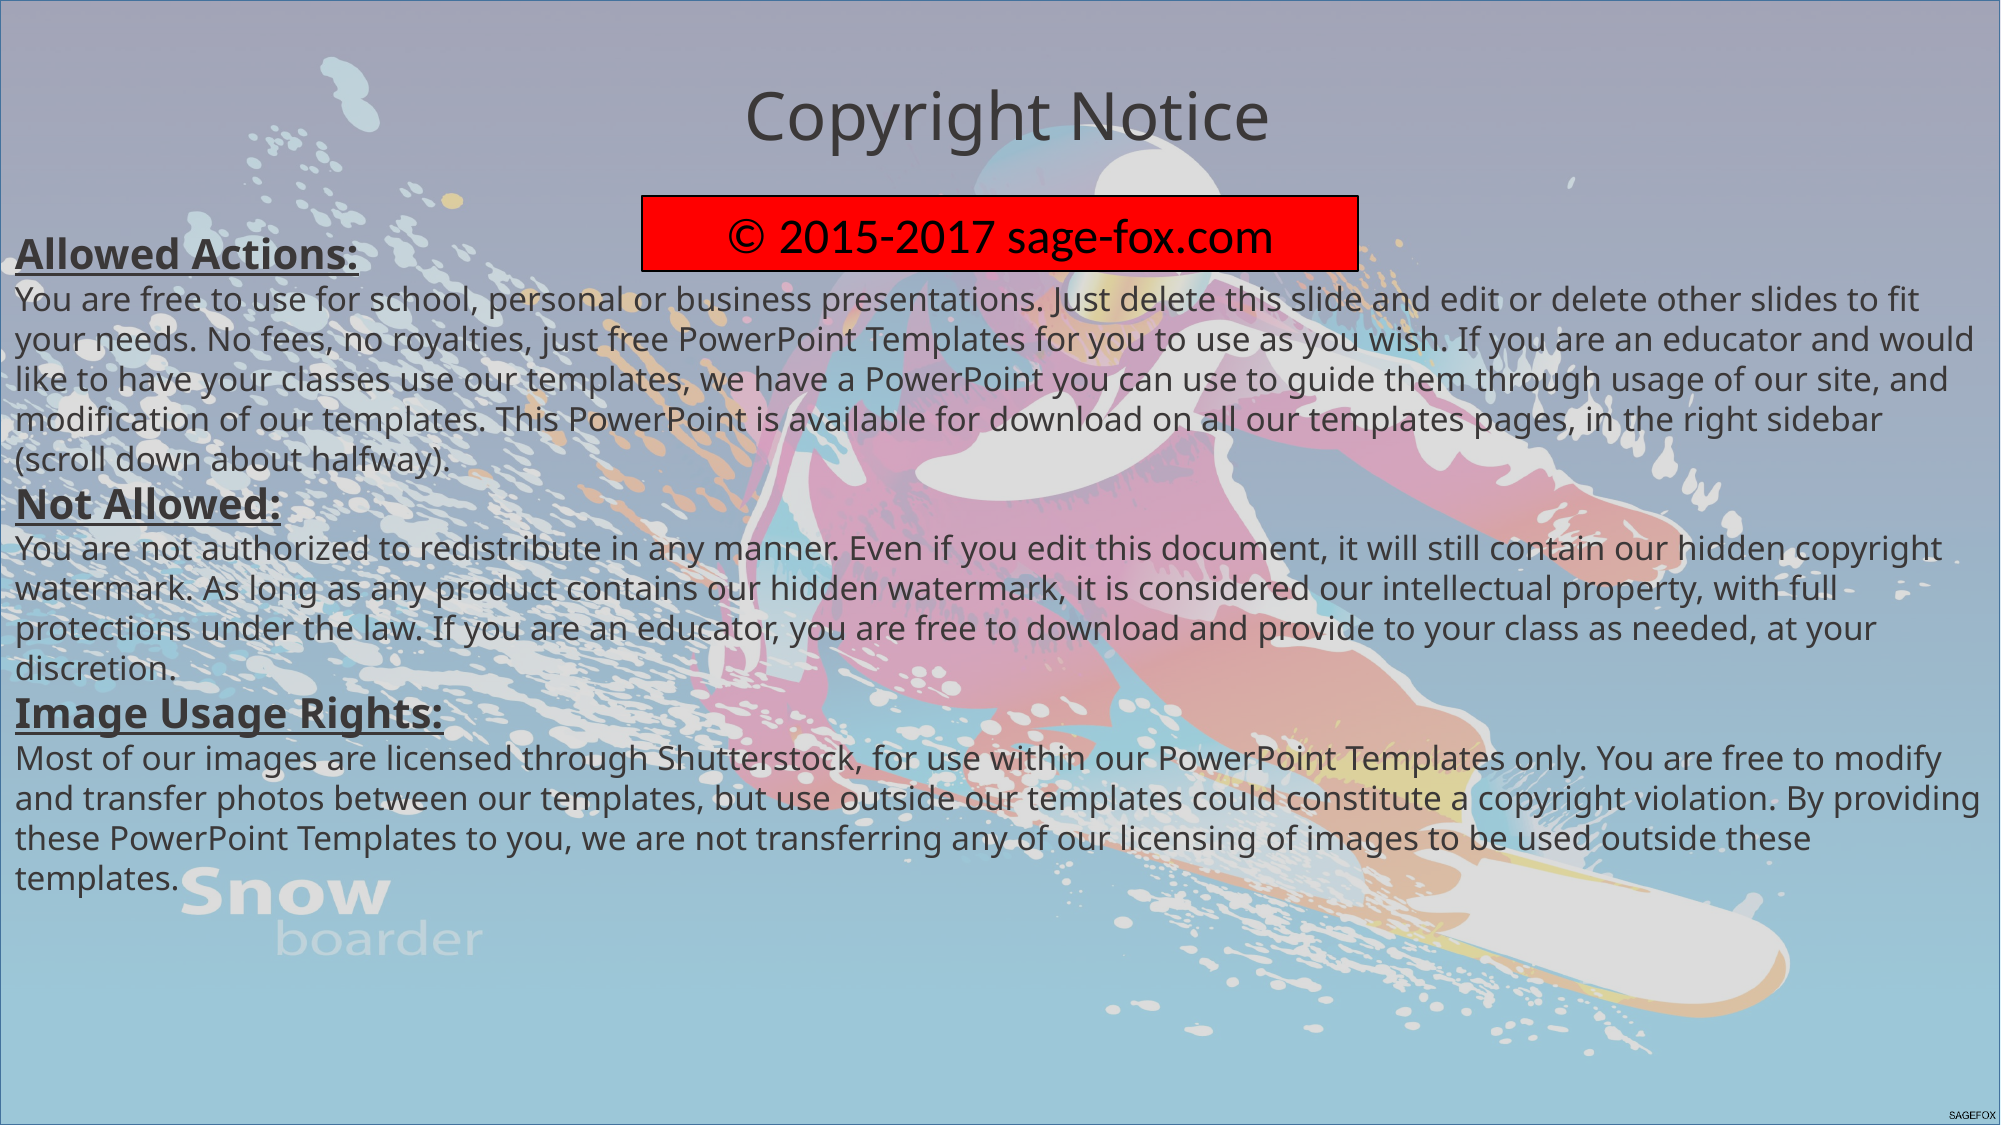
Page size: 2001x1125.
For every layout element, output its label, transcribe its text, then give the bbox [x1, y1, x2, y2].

text_box Allowed Actions: You are free to use for school, personal or business presentations. Just delete this slide and edit or delete other slides to fit your needs. No fees, no royalties, just free PowerPoint Templates for you to use as you wish. If you are an educator and would like to have your classes use our templates, we have a PowerPoint you can use to guide them through usage of our site, and modification of our templates. This PowerPoint is available for download on all our templates pages, in the right sidebar (scroll down about halfway). Not Allowed: You are not authorized to redistribute in any manner. Even if you edit this document, it will still contain our hidden copyright watermark. As long as any product contains our hidden watermark, it is considered our intellectual property, with full protections under the law. If you are an educator, you are free to download and provide to your class as needed, at your discretion. Image Usage Rights: Most of our images are licensed through Shutterstock, for use within our PowerPoint Templates only. You are free to modify and transfer photos between our templates, but use outside our templates could constitute a copyright violation. By providing these PowerPoint Templates to you, we are not transferring any of our licensing of images to be used outside these templates. [0, 0, 2000, 1125]
title Copyright Notice [493, 60, 1524, 178]
text_box © 2015-2017 sage-fox.com [641, 196, 1358, 272]
